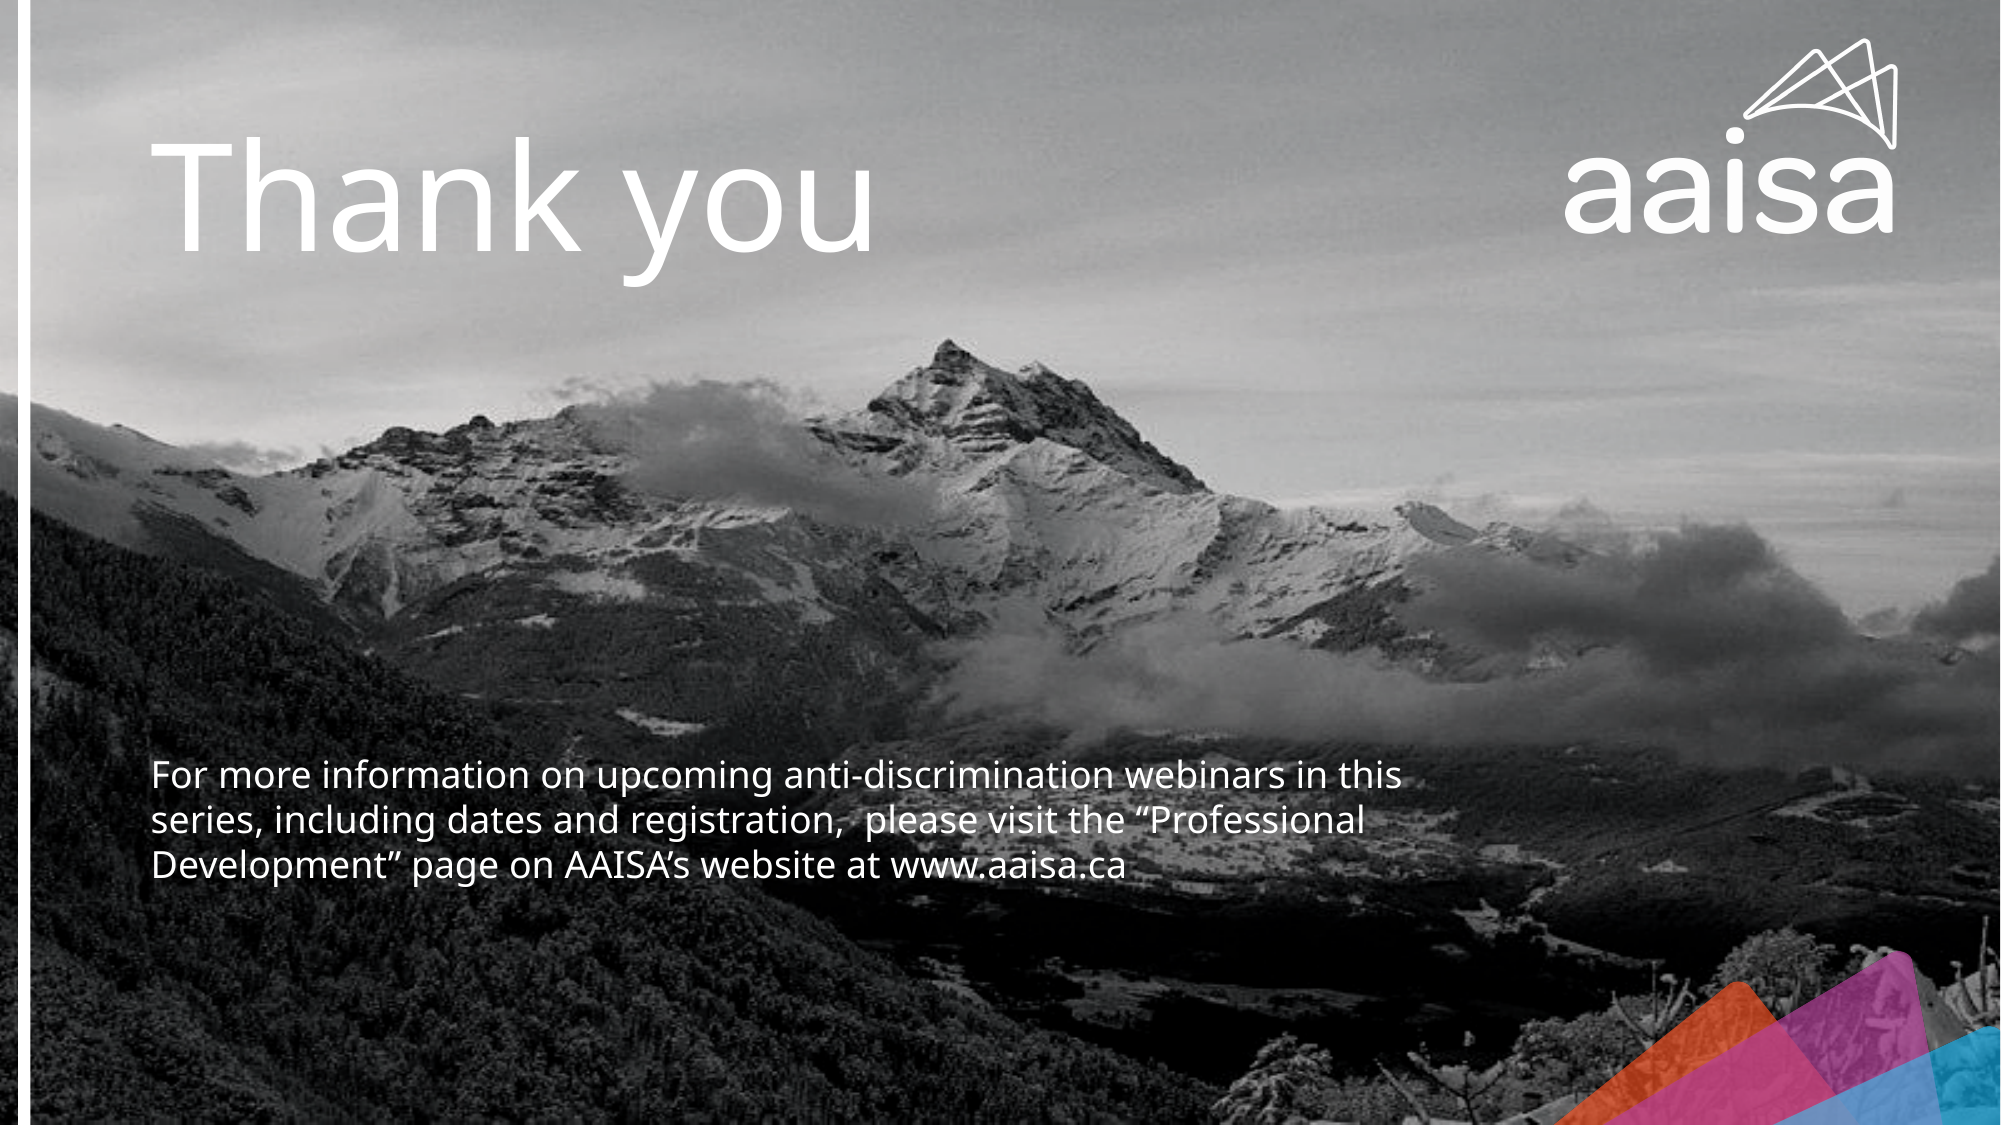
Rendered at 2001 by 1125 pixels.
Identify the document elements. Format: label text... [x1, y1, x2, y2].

picture [31, 0, 2001, 1125]
text_box For more information on upcoming anti-discrimination webinars in this series, including dates and registration, please visit the “Professional Development” page on AAISA’s website at www.aaisa.ca [135, 736, 1520, 1043]
title Thank you [135, 67, 1681, 290]
picture [0, 0, 18, 1125]
